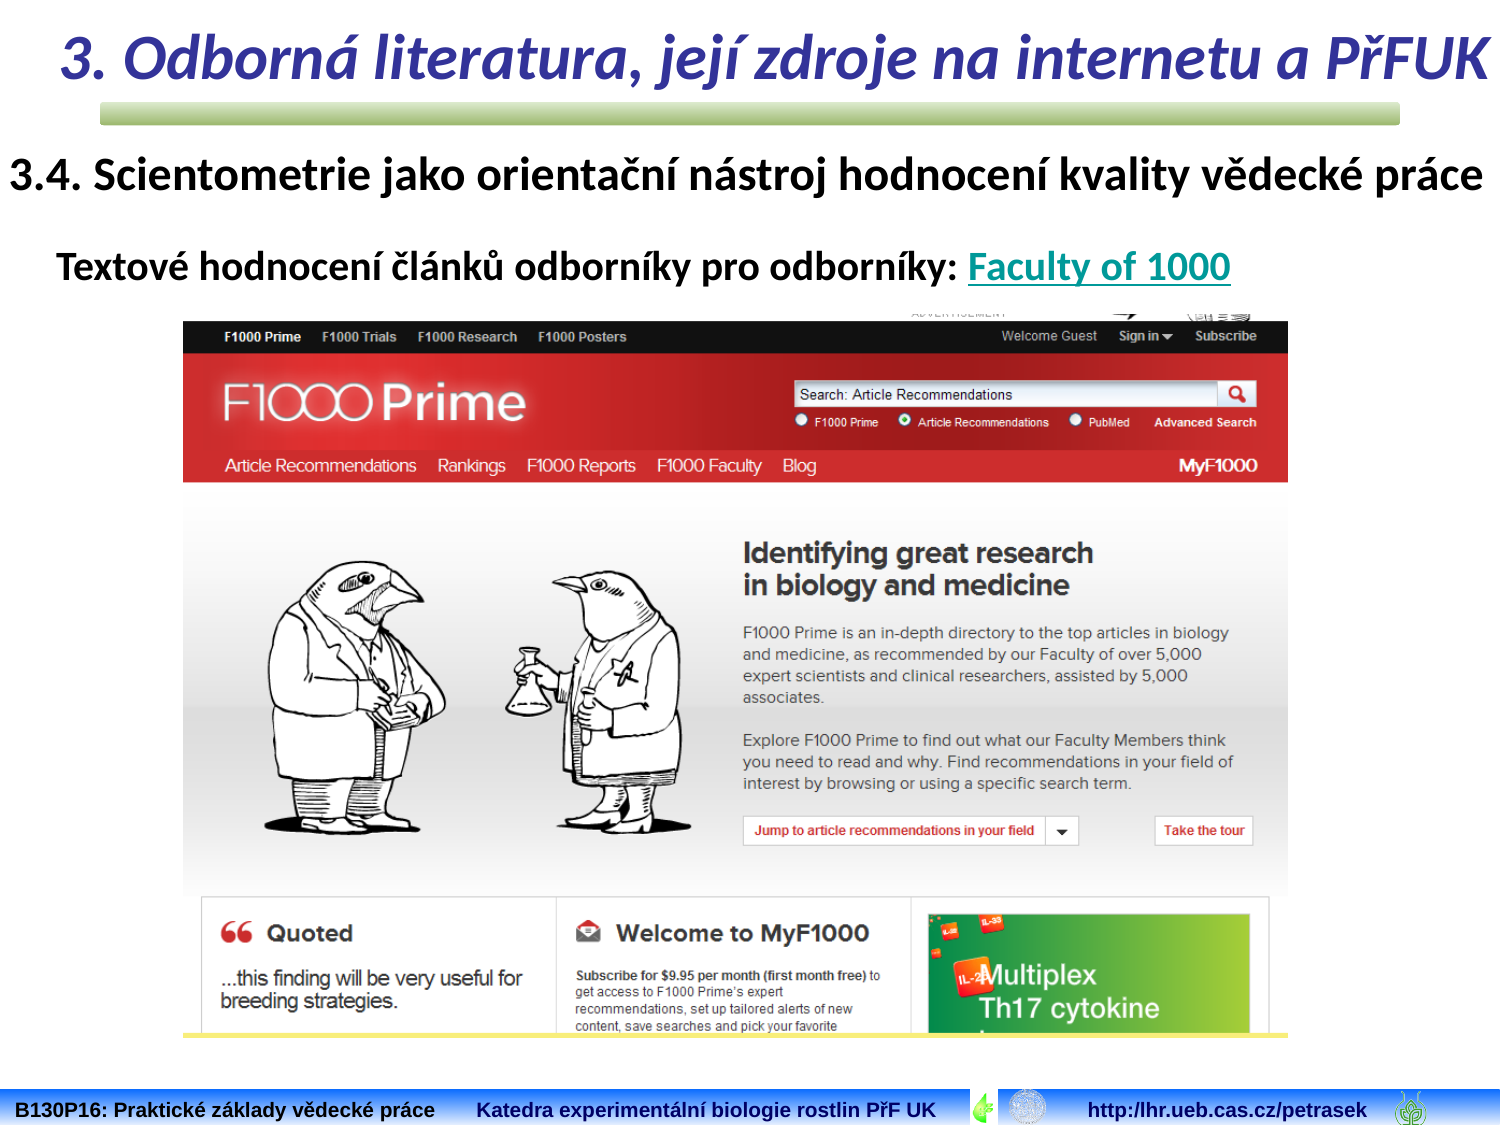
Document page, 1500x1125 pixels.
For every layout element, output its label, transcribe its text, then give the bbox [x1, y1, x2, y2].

text_box 3. Odborná literatura, její zdroje na internetu a PřFUK [44, 7, 1500, 100]
text_box [98, 99, 1402, 128]
picture [182, 314, 1288, 1038]
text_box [0, 1088, 1500, 1125]
text_box 3.4. Scientometrie jako orientační nástroj hodnocení kvality vědecké práce [0, 134, 1500, 208]
text_box Textové hodnocení článků odborníky pro odborníky: Faculty of 1000 [41, 231, 1341, 297]
